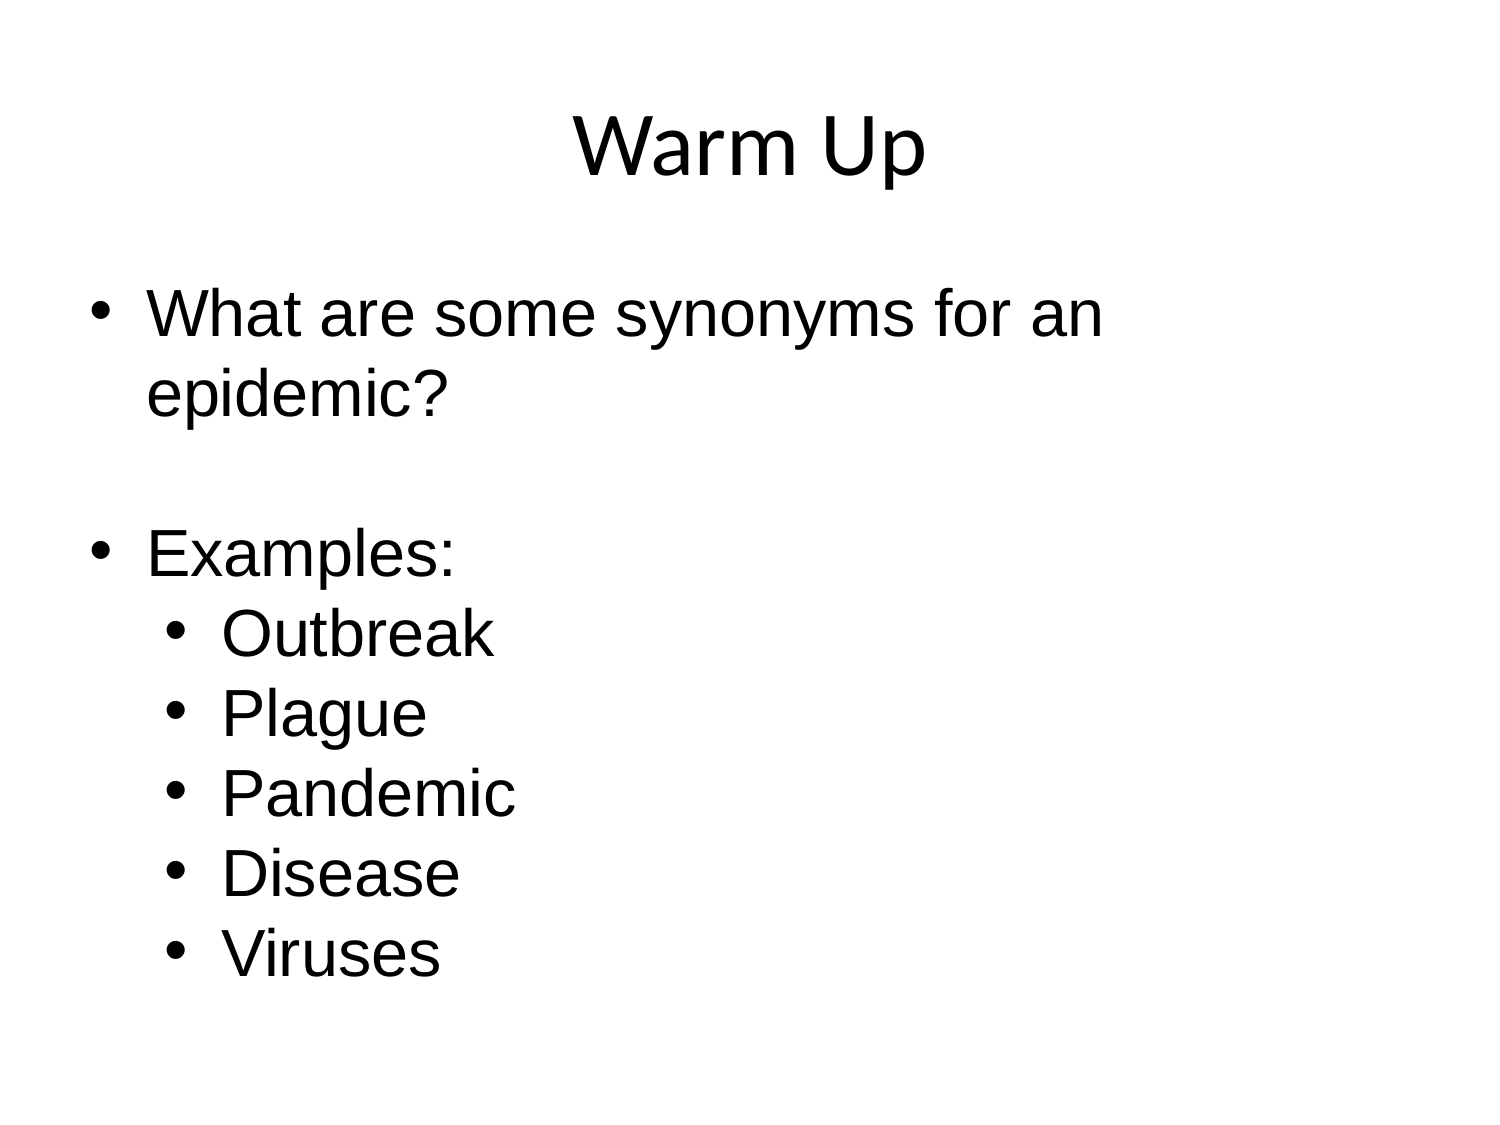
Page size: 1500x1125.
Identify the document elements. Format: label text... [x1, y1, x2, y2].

text_box Warm Up [74, 45, 1425, 233]
text_box What are some synonyms for an epidemic? Examples: Outbreak Plague Pandemic Disease Viruses [74, 262, 1425, 1005]
